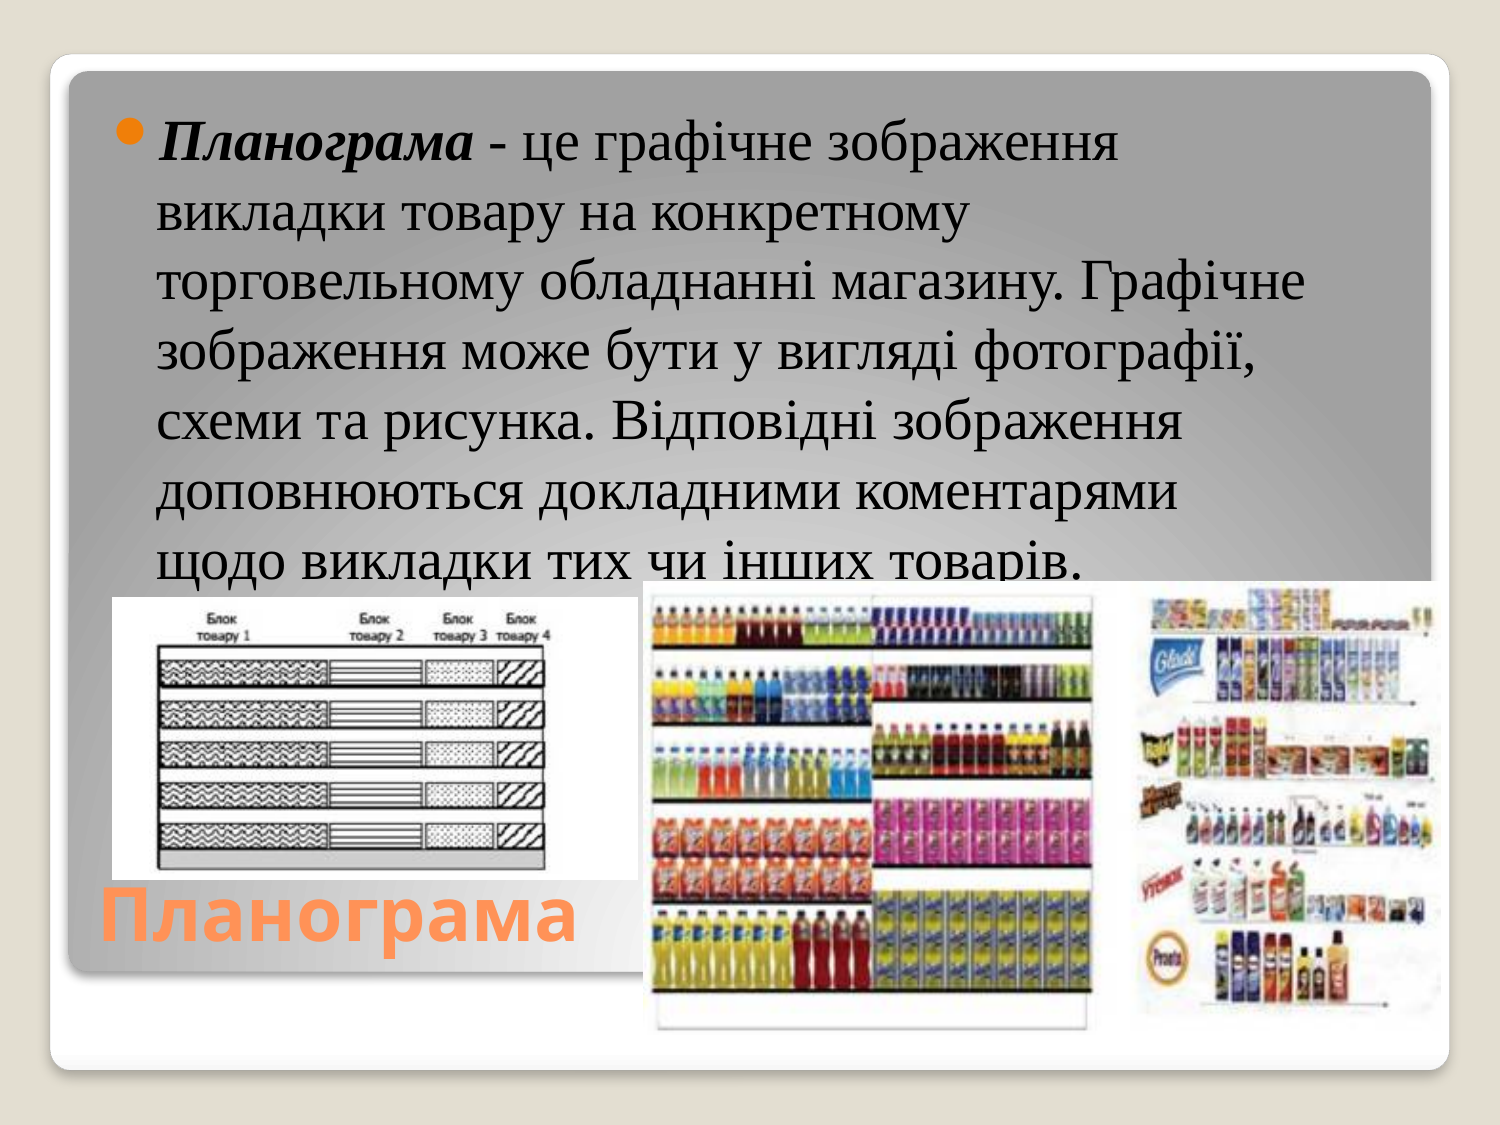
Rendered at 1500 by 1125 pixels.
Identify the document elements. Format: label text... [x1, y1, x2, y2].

list Планограма - це графічне зображення викладки товару на конкретному торговельному обладнанні магазину. Графічне зображення може бути у вигляді фотографії, схеми та рисунка. Відповідні зображення доповнюються докладними коментарями щодо викладки тих чи інших товарів. [82, 86, 1329, 610]
picture [643, 581, 1441, 1036]
title Планограма [82, 846, 632, 965]
picture [111, 597, 638, 880]
